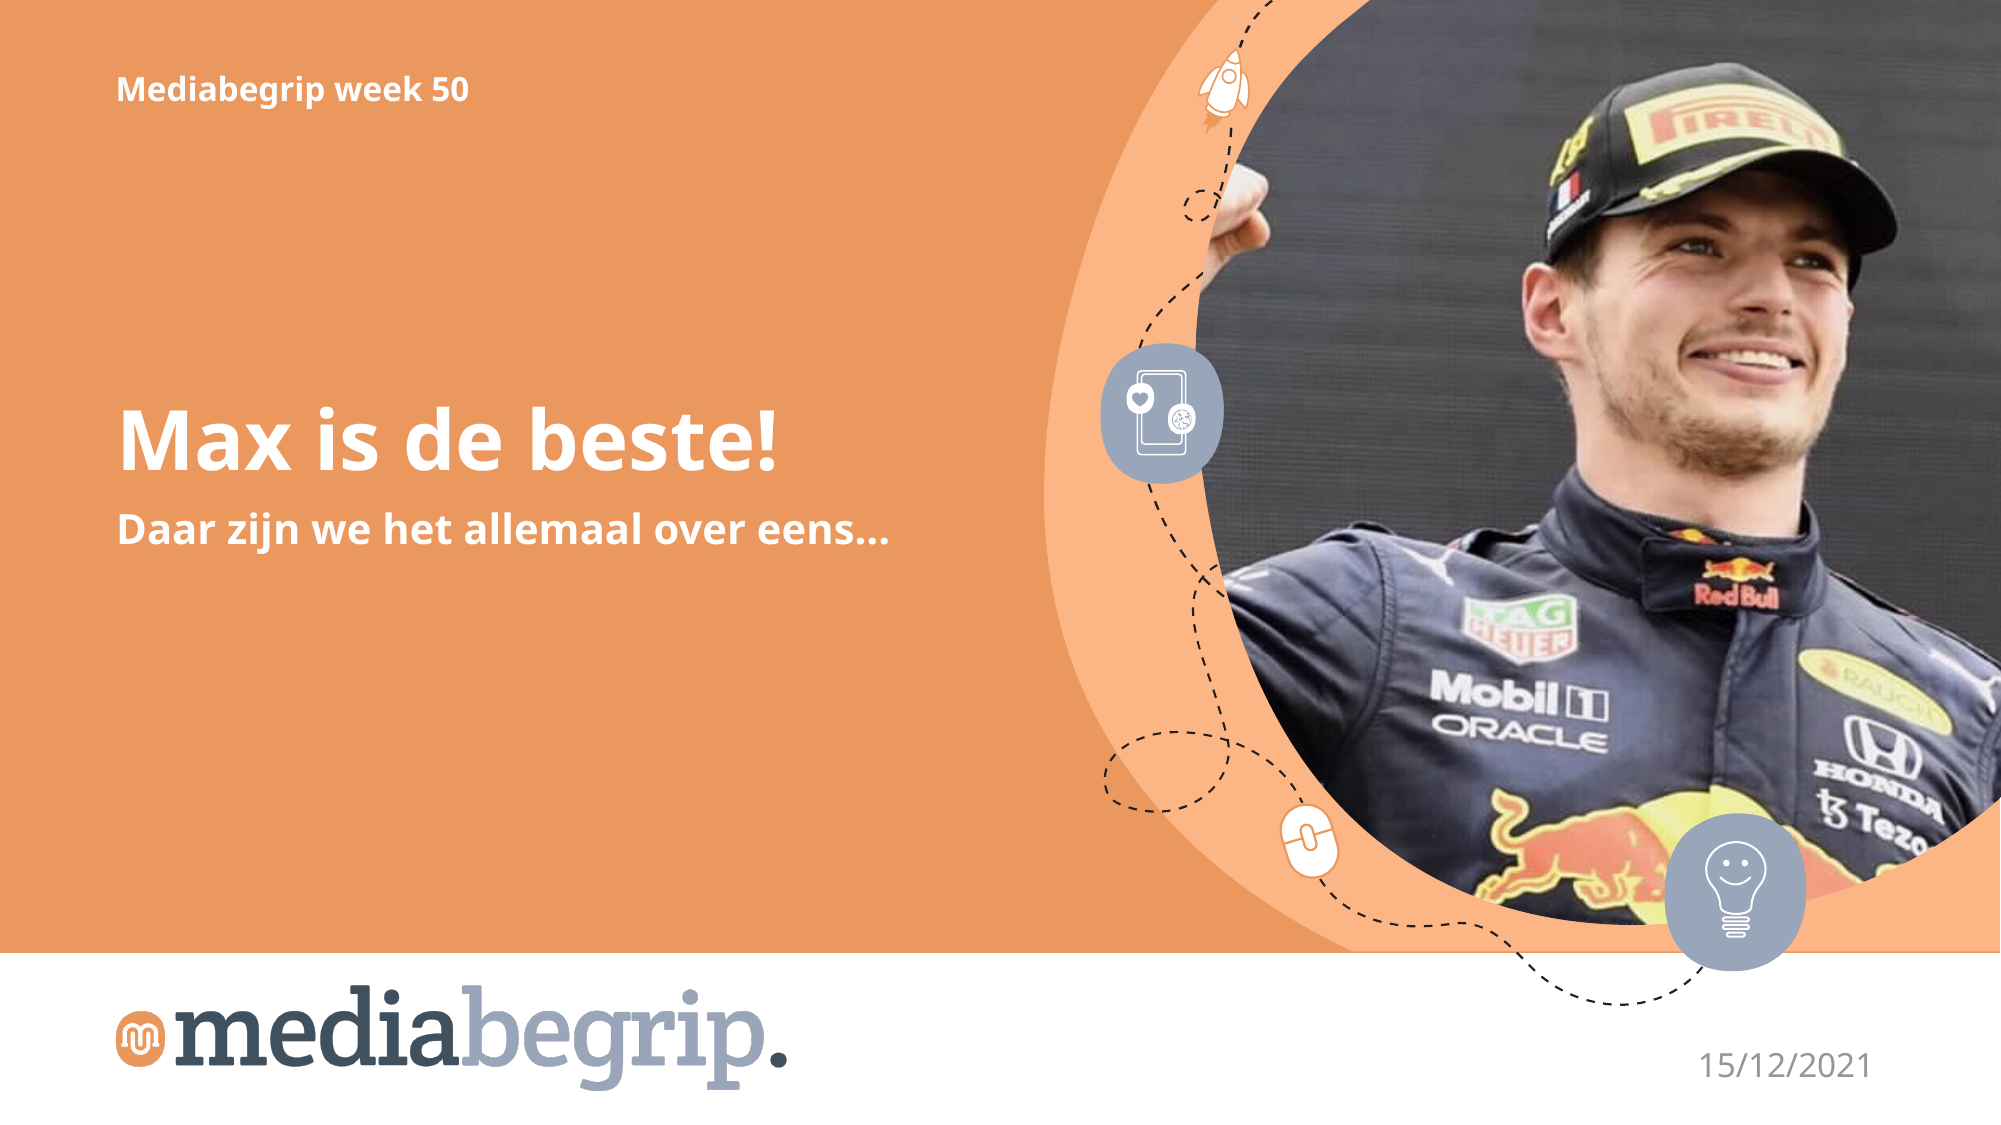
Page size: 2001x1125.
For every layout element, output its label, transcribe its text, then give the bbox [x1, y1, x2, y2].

list Mediabegrip week 50 [100, 65, 697, 126]
picture [1195, 0, 2001, 926]
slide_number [1555, 1038, 1890, 1090]
picture [114, 985, 788, 1091]
list Max is de beste! Daar zijn we het allemaal over eens… [100, 292, 1000, 660]
